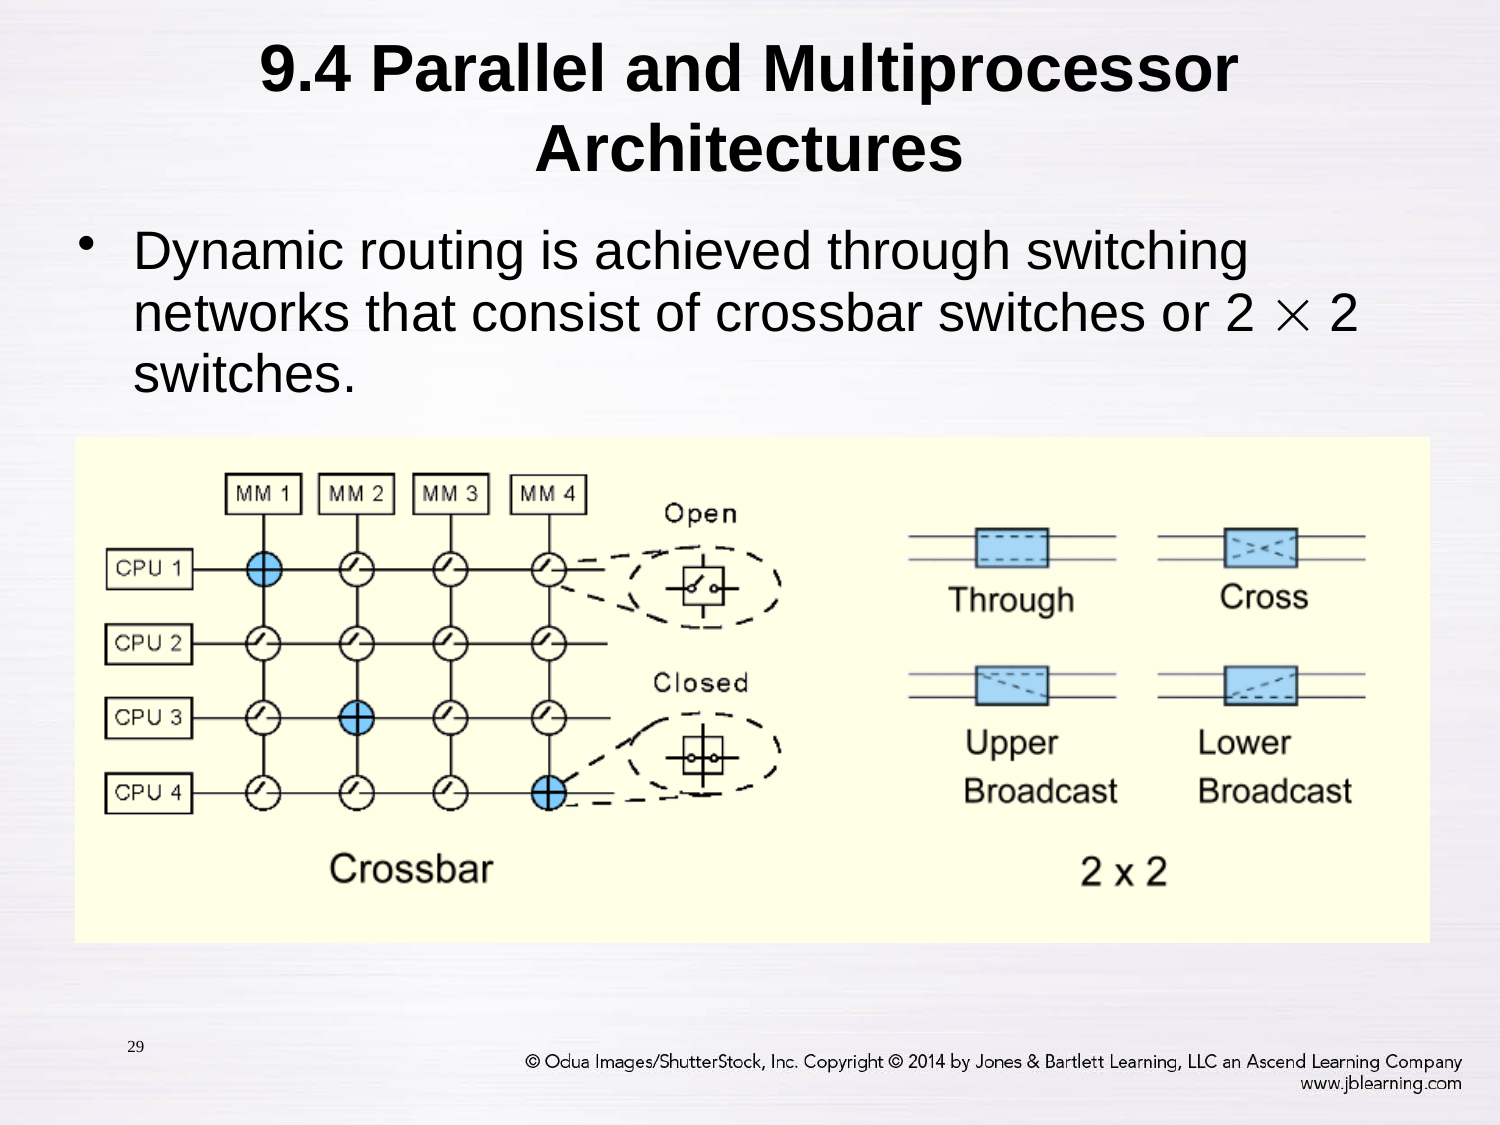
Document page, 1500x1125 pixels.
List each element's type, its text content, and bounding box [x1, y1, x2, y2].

title 9.4 Parallel and Multiprocessor Architectures [137, 29, 1363, 180]
list Dynamic routing is achieved through switching networks that consist of crossbar switches or 2  2 switches. [62, 212, 1425, 438]
picture [0, 0, 1500, 1125]
text_box 29 [112, 1024, 425, 1100]
